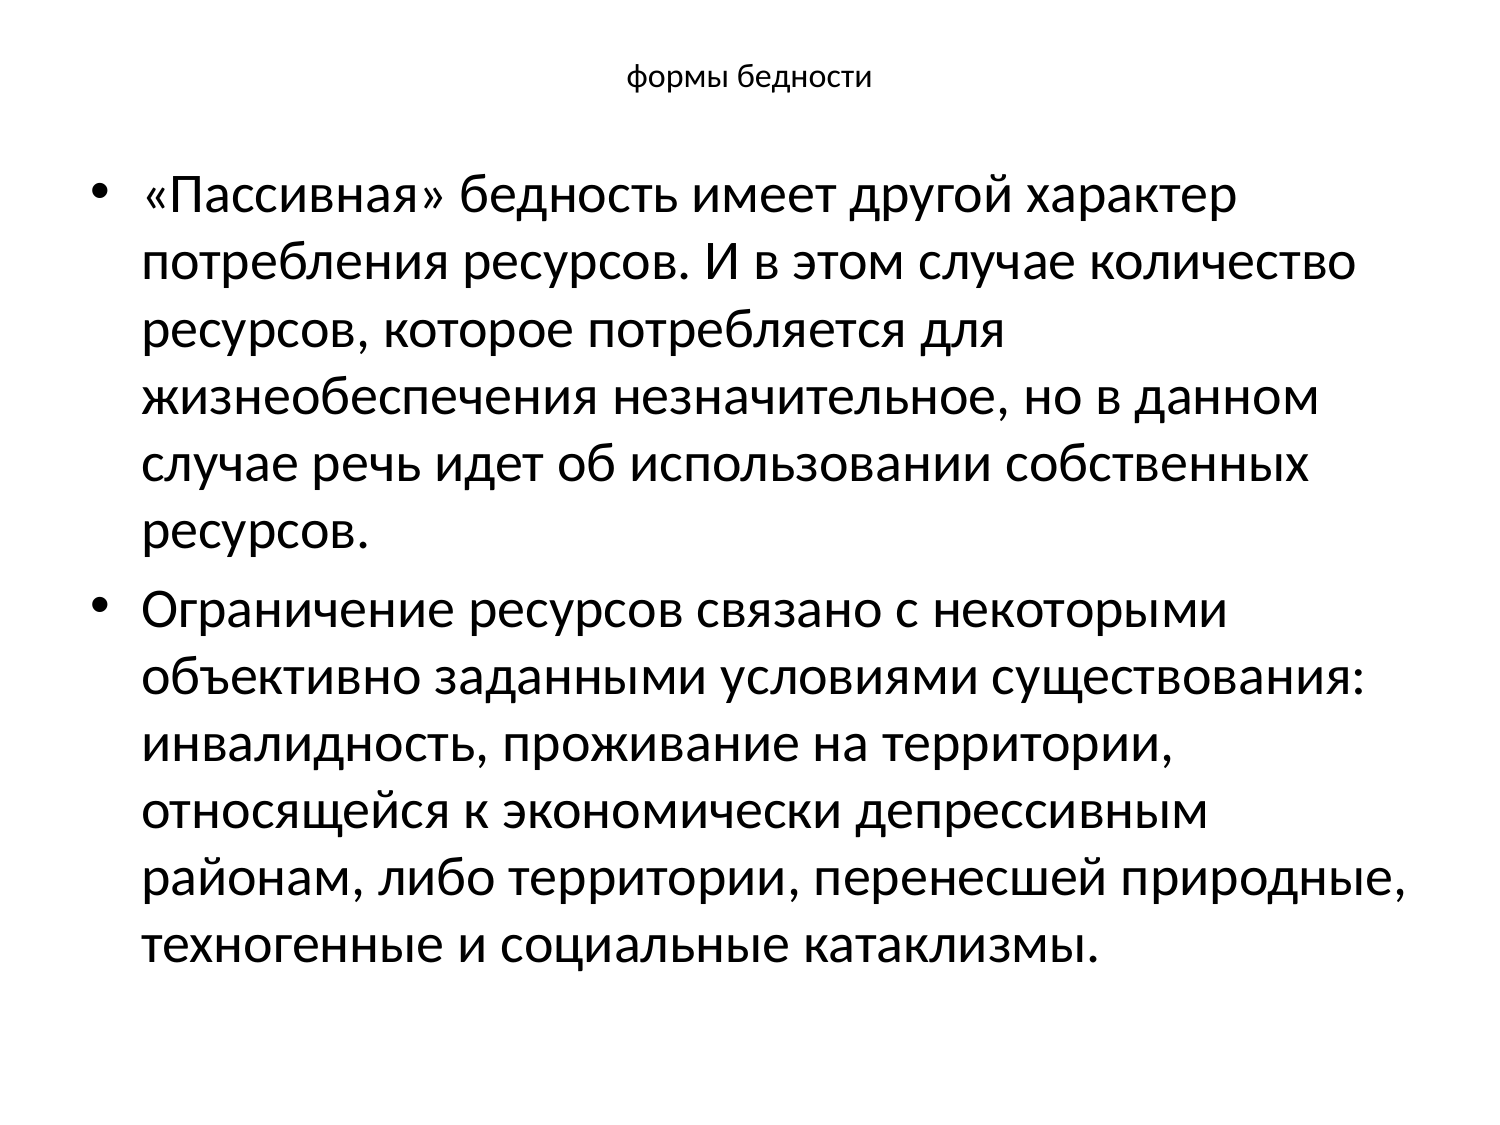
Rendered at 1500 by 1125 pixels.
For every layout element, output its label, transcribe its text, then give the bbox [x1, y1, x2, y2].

title формы бедности [75, 45, 1425, 102]
list «Пассивная» бедность имеет другой характер потребления ресурсов. И в этом случае количество ресурсов, которое потребляется для жизнеобеспечения незначительное, но в данном случае речь идет об использовании собственных ресурсов. Ограничение ресурсов связано с некоторыми объективно заданными условиями существования: инвалидность, проживание на территории, относящейся к экономически депрессивным районам, либо территории, перенесшей природные, техногенные и социальные катаклизмы. [75, 149, 1425, 1005]
